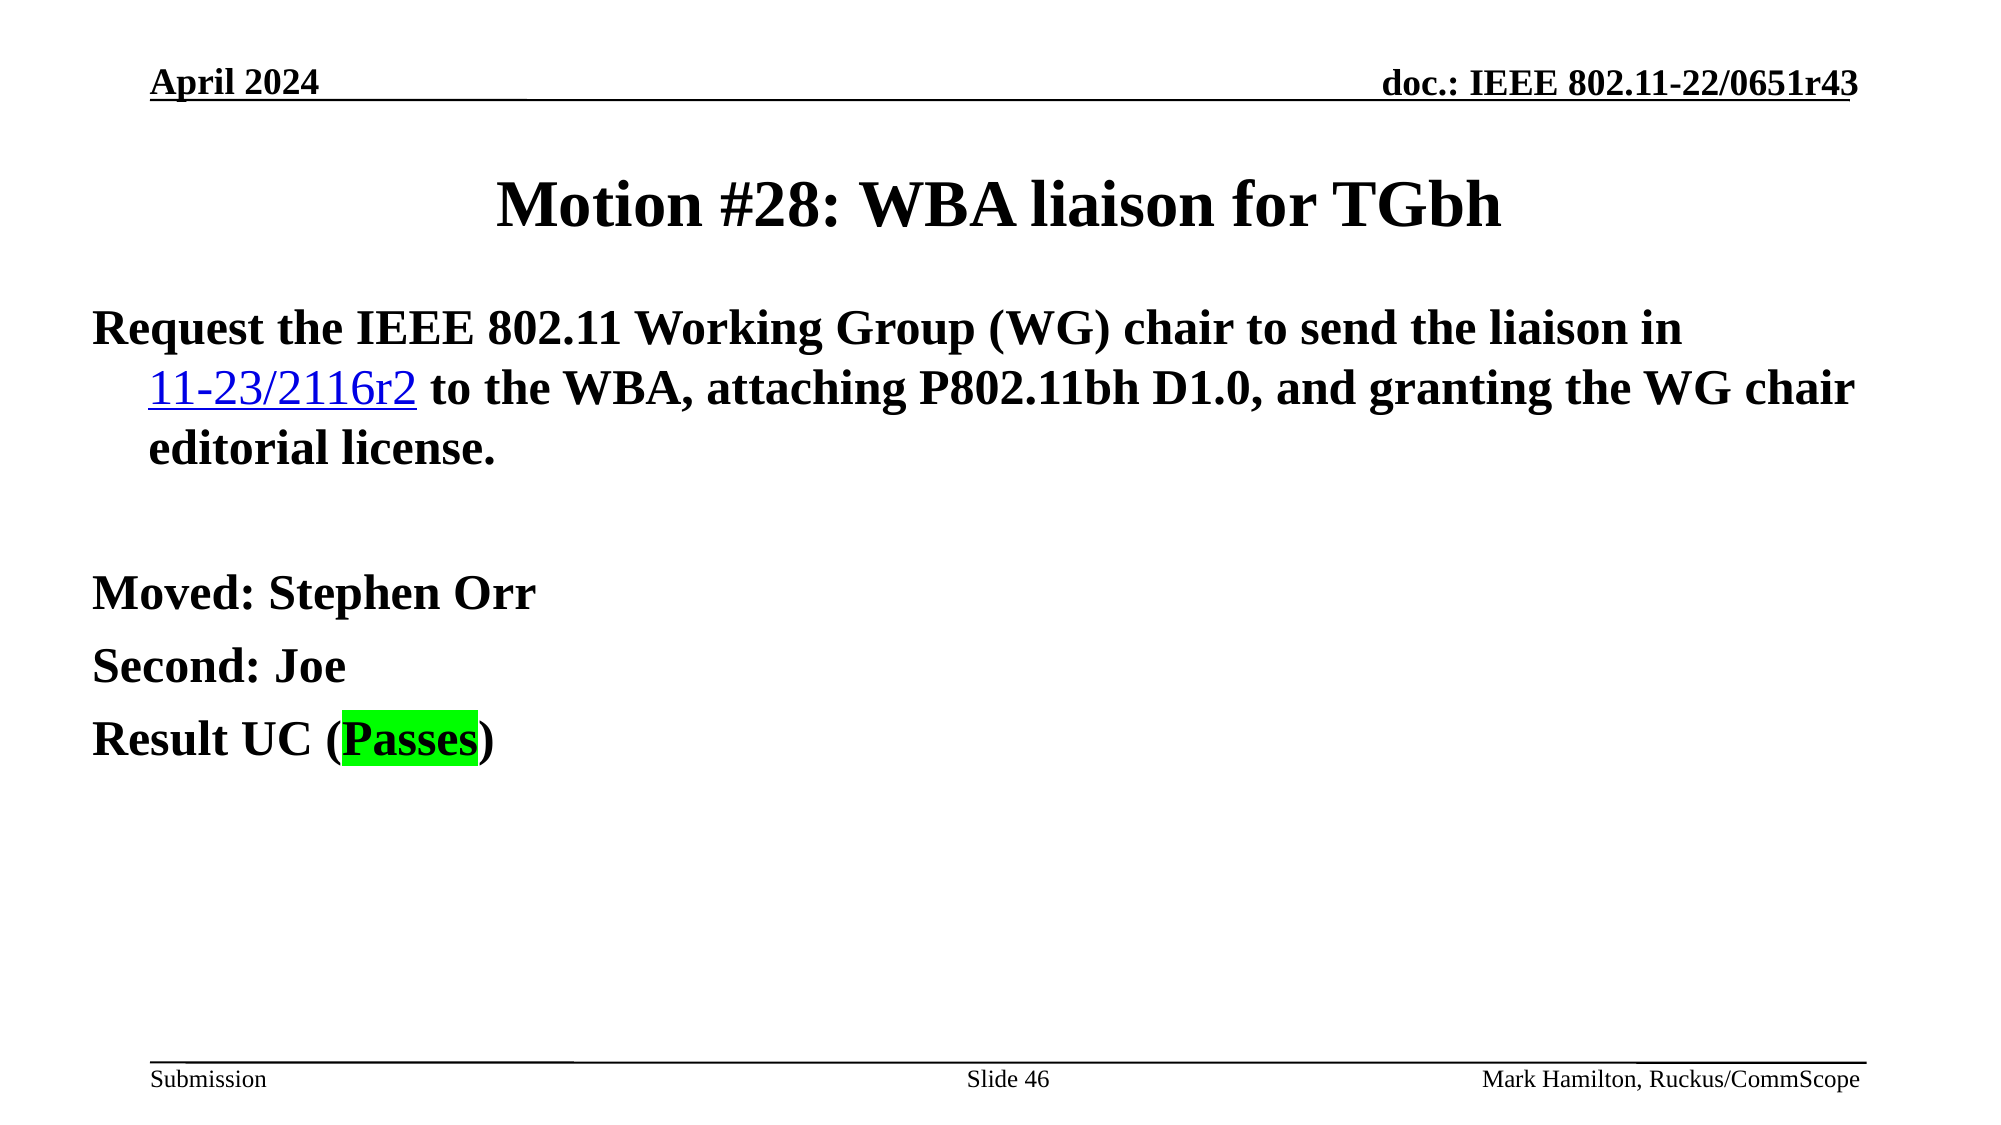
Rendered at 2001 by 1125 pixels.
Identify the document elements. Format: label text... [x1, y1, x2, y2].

list Request the IEEE 802.11 Working Group (WG) chair to send the liaison in 11-23/2116r2 to the WBA, attaching P802.11bh D1.0, and granting the WG chair editorial license. Moved: Stephen Orr Second: Joe Result UC (Passes) [76, 286, 1940, 1051]
title Motion #28: WBA liaison for TGbh [149, 112, 1850, 286]
slide_number Slide 46 [950, 1061, 1067, 1123]
